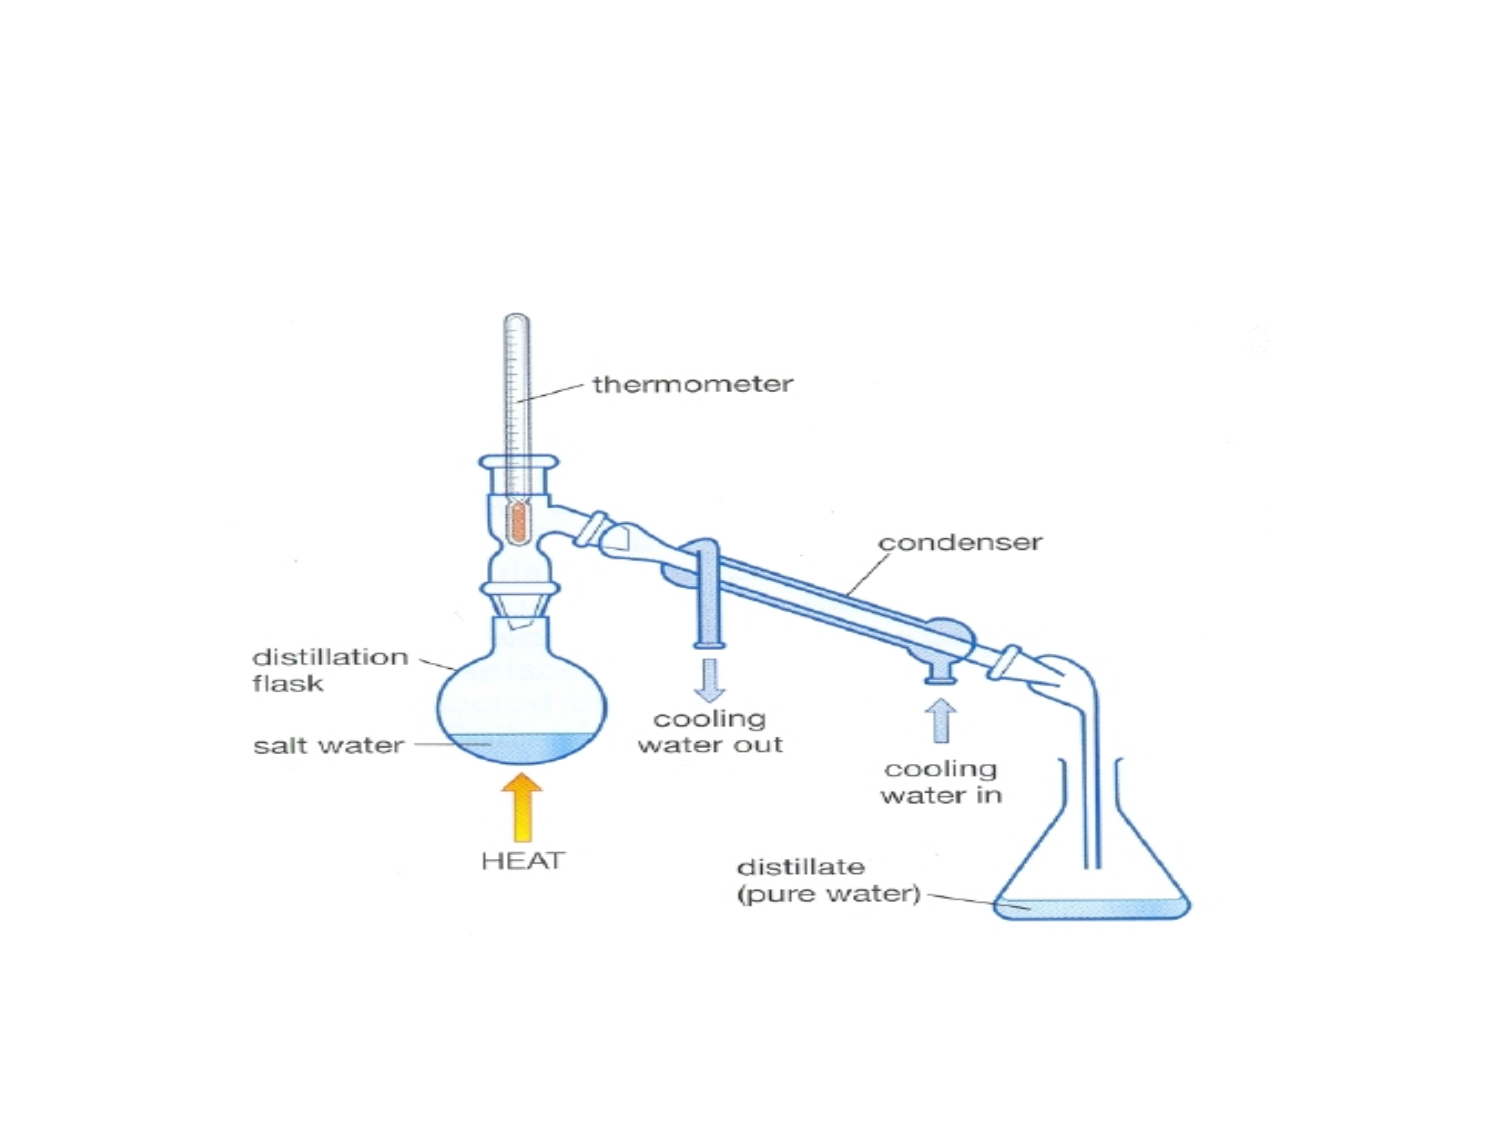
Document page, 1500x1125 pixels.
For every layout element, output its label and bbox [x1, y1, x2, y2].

list [230, 312, 1269, 935]
